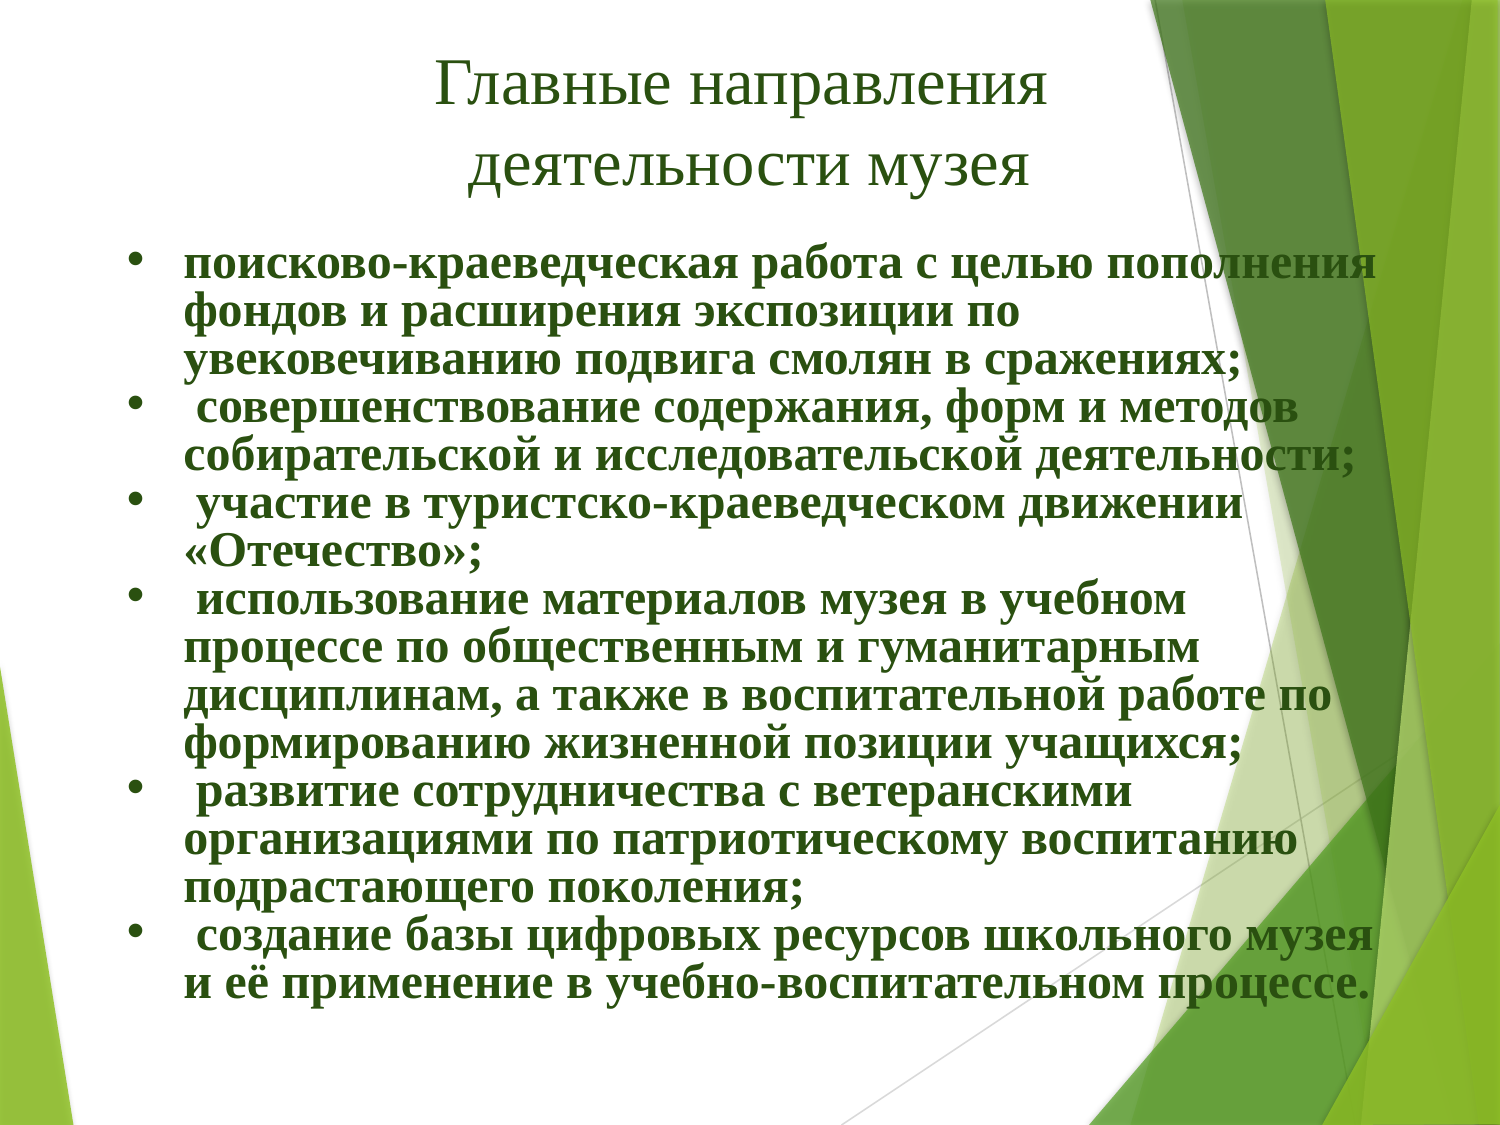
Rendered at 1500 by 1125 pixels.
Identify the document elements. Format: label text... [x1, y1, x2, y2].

text_box поисково-краеведческая работа с целью пополнения фондов и расширения экспозиции по увековечиванию подвига смолян в сражениях; совершенствование содержания, форм и методов собирательской и исследовательской деятельности; участие в туристско-краеведческом движении «Отечество»; использование материалов музея в учебном процессе по общественным и гуманитарным дисциплинам, а также в воспитательной работе по формированию жизненной позиции учащихся; развитие сотрудничества с ветеранскими организациями по патриотическому воспитанию подрастающего поколения; создание базы цифровых ресурсов школьного музея и её применение в учебно-воспитательном процессе. [112, 173, 1412, 1063]
text_box Главные направления деятельности музея [159, 30, 1341, 173]
